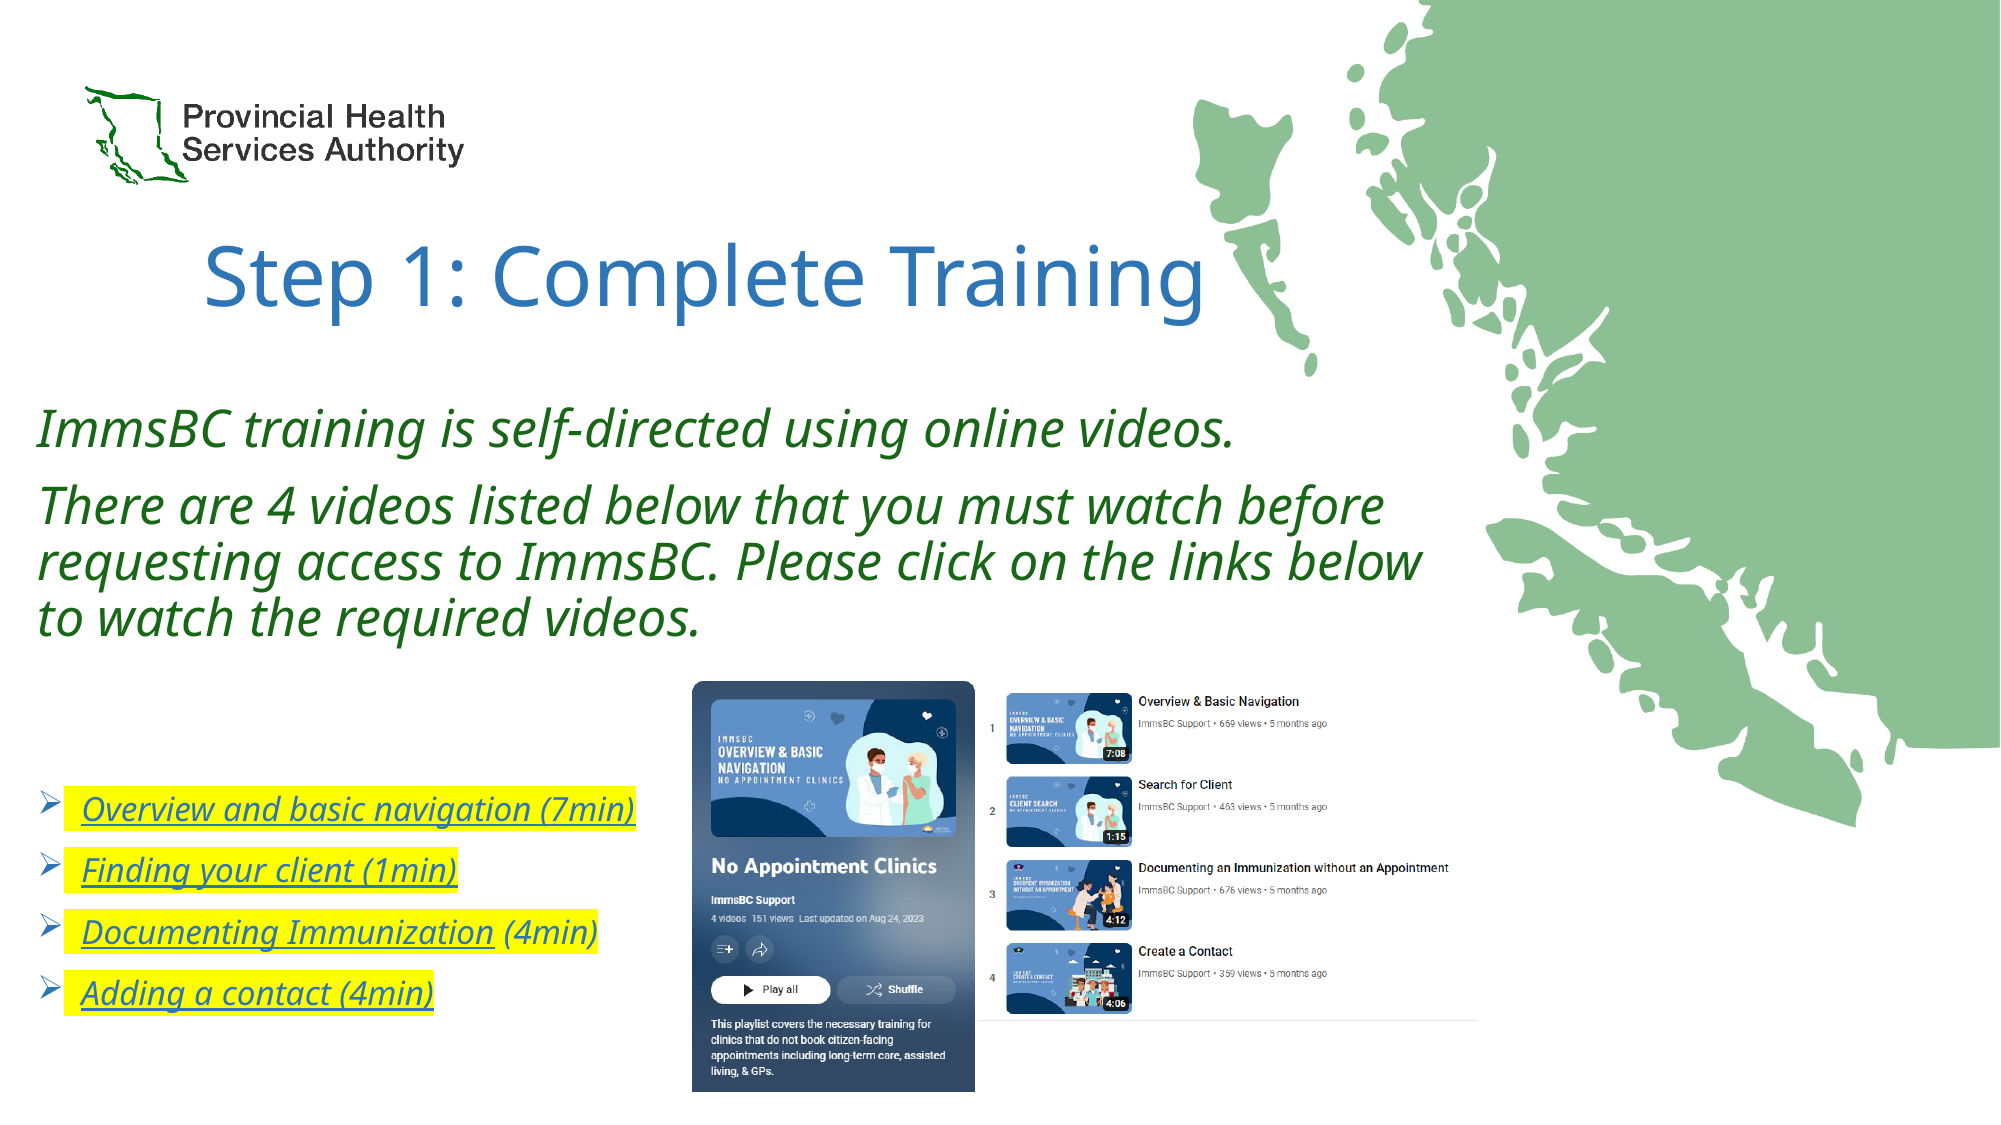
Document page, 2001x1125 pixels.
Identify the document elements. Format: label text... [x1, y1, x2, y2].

list Step 1: Complete Training [22, 203, 1389, 355]
picture [0, 0, 2000, 1125]
list ImmsBC training is self-directed using online videos. There are 4 videos listed below that you must watch before requesting access to ImmsBC. Please click on the links below to watch the required videos. Overview and basic navigation (7min) Finding your client (1min) Documenting Immunization (4min) Adding a contact (4min) [22, 394, 1476, 974]
